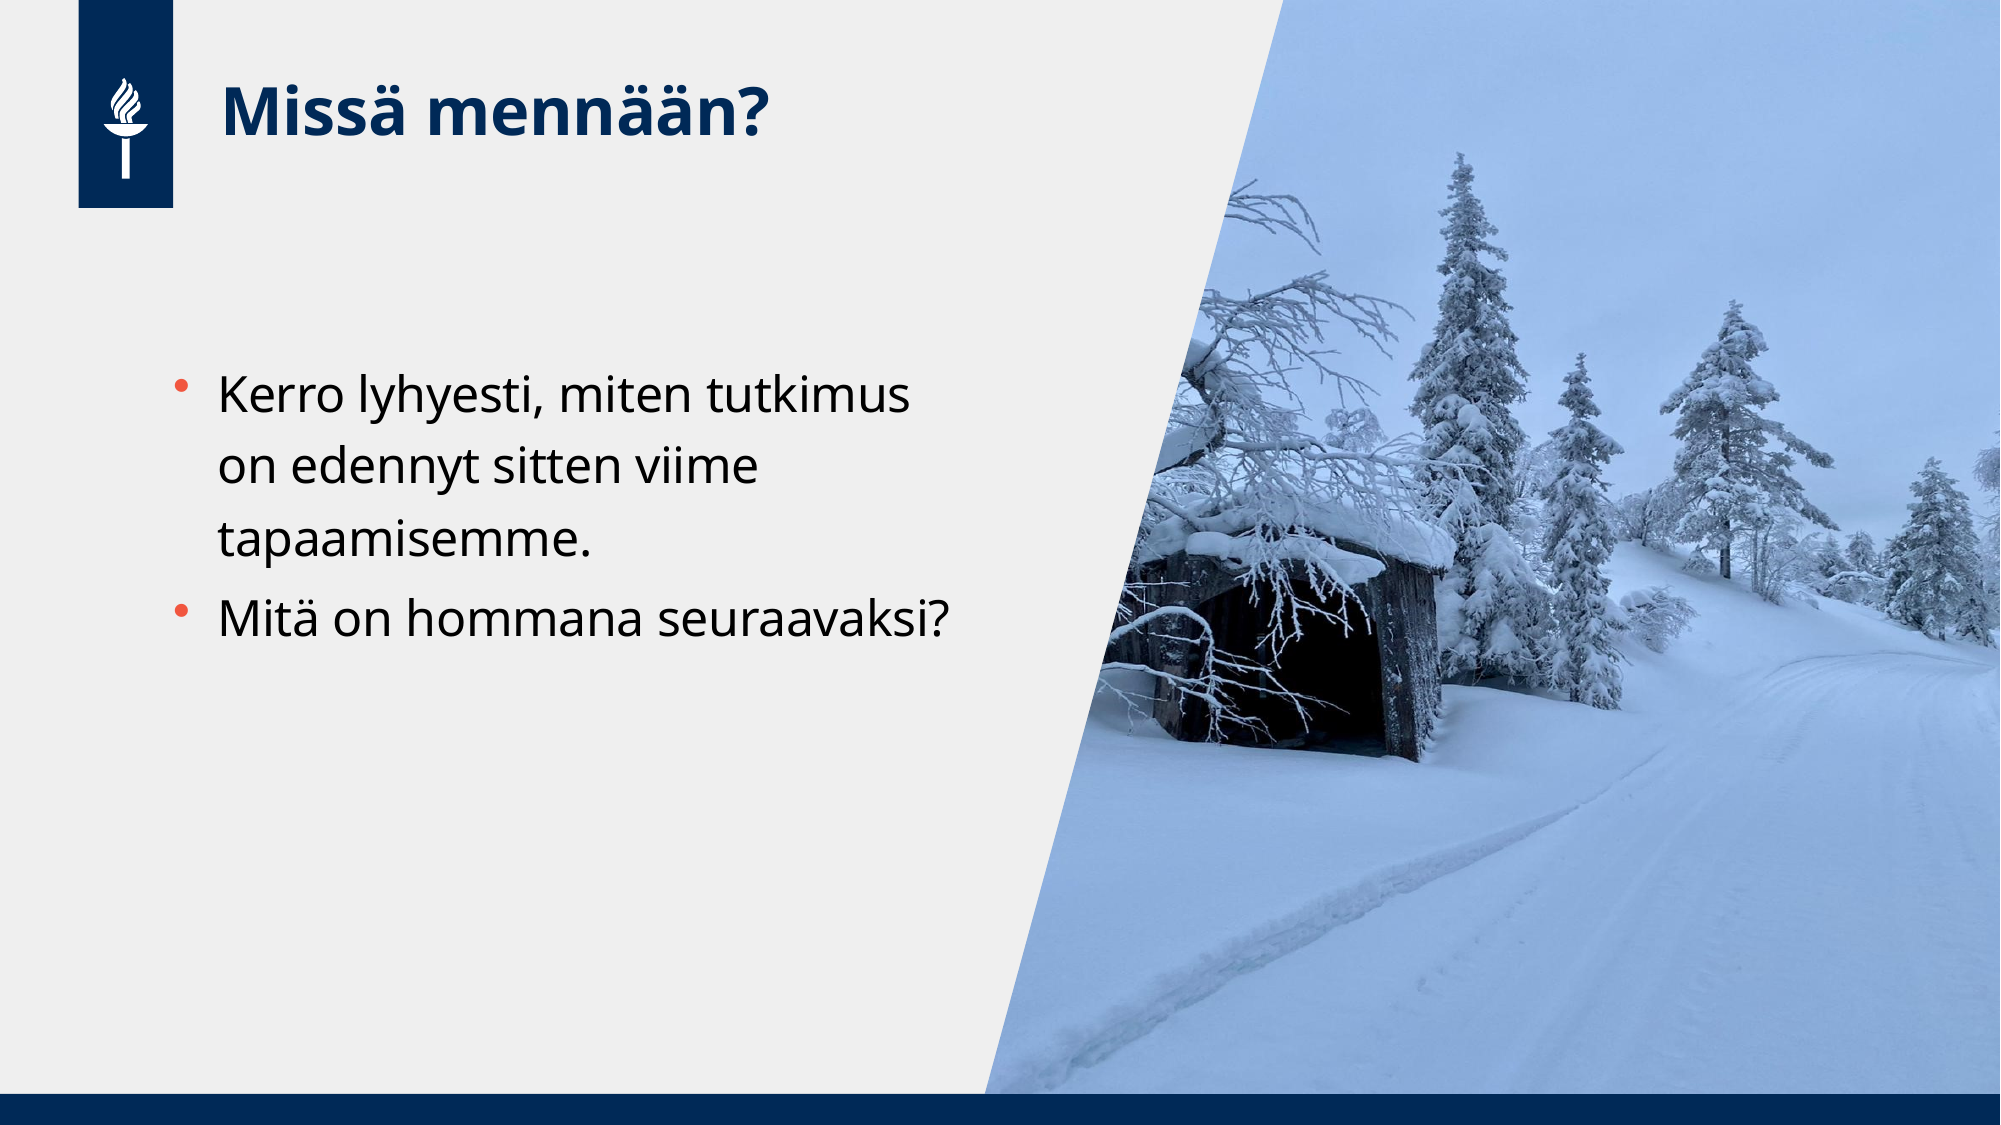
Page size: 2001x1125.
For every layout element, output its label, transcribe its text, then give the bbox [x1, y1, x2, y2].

list Kerro lyhyesti, miten tutkimus on edennyt sitten viime tapaamisemme. Mitä on hommana seuraavaksi? [173, 350, 977, 1012]
title Missä mennään? [220, 78, 977, 256]
picture [984, 0, 2000, 1094]
